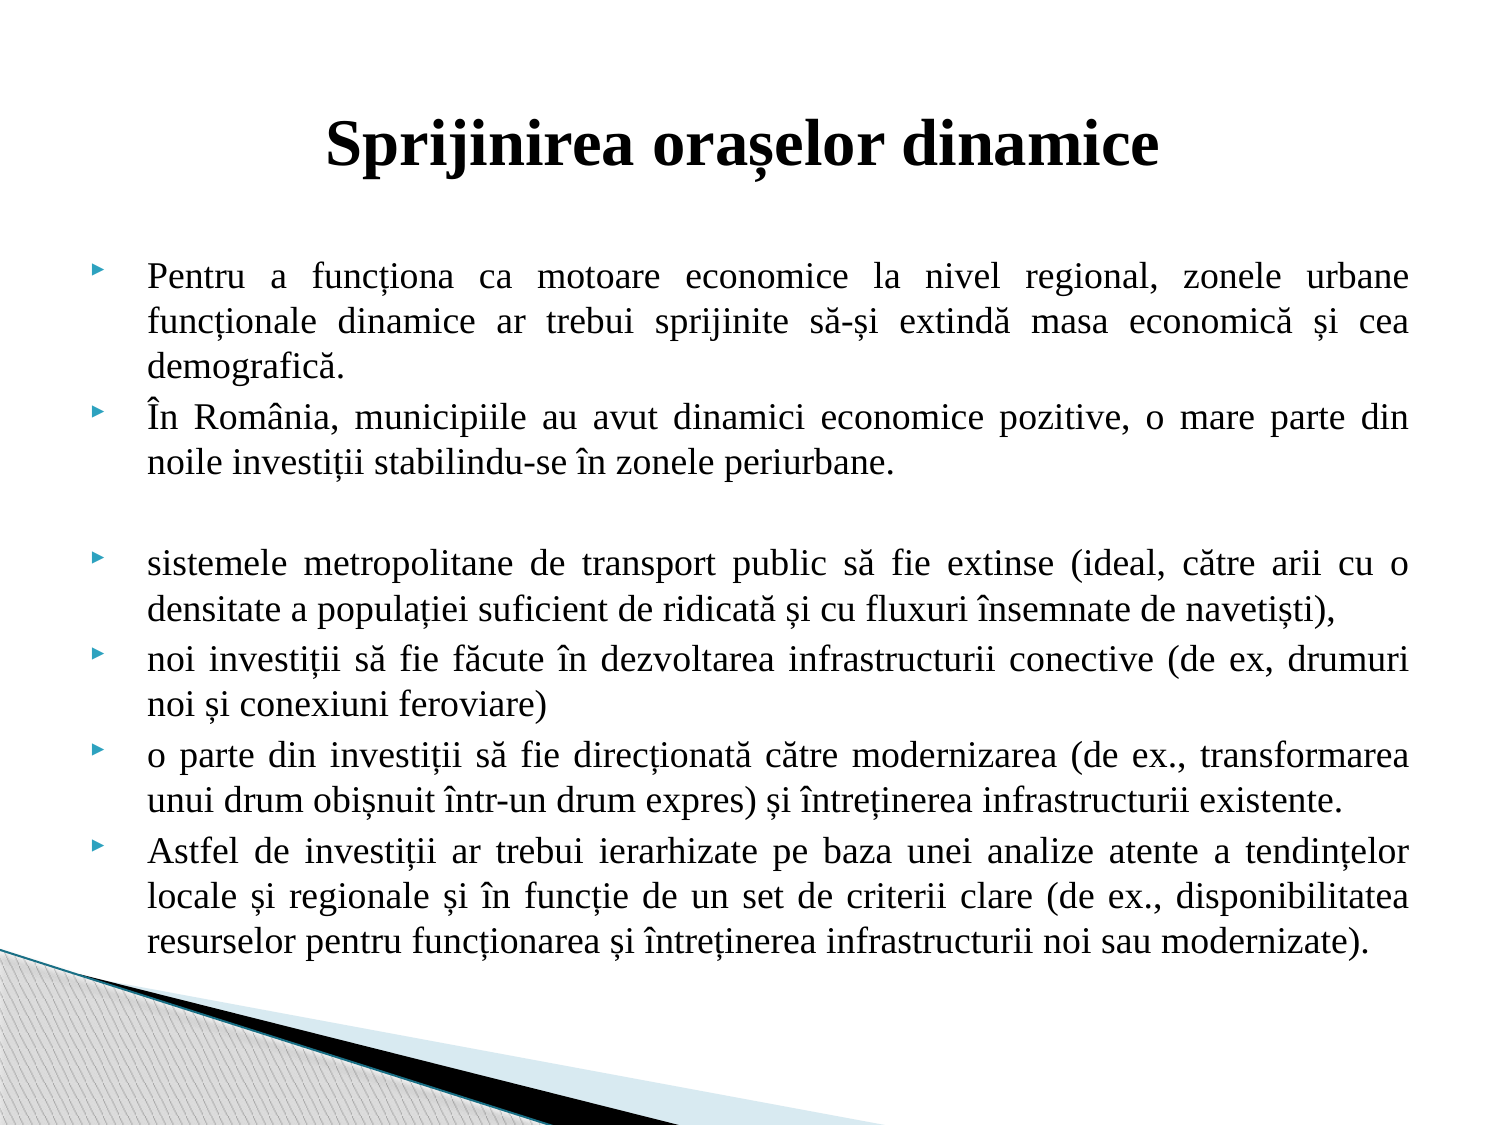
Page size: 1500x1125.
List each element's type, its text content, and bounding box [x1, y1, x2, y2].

title Sprijinirea orașelor dinamice [24, 45, 1463, 233]
list Pentru a funcționa ca motoare economice la nivel regional, zonele urbane funcționale dinamice ar trebui sprijinite să-și extindă masa economică și cea demografică. În România, municipiile au avut dinamici economice pozitive, o mare parte din noile investiții stabilindu-se în zonele periurbane. sistemele metropolitane de transport public să fie extinse (ideal, către arii cu o densitate a populației suficient de ridicată și cu fluxuri însemnate de navetiști), noi investiții să fie făcute în dezvoltarea infrastructurii conective (de ex, drumuri noi și conexiuni feroviare) o parte din investiții să fie direcționată către modernizarea (de ex., transformarea unui drum obișnuit într-un drum expres) și întreținerea infrastructurii existente. Astfel de investiții ar trebui ierarhizate pe baza unei analize atente a tendințelor locale și regionale și în funcție de un set de criterii clare (de ex., disponibilitatea resurselor pentru funcționarea și întreținerea infrastructurii noi sau modernizate). [75, 243, 1425, 986]
